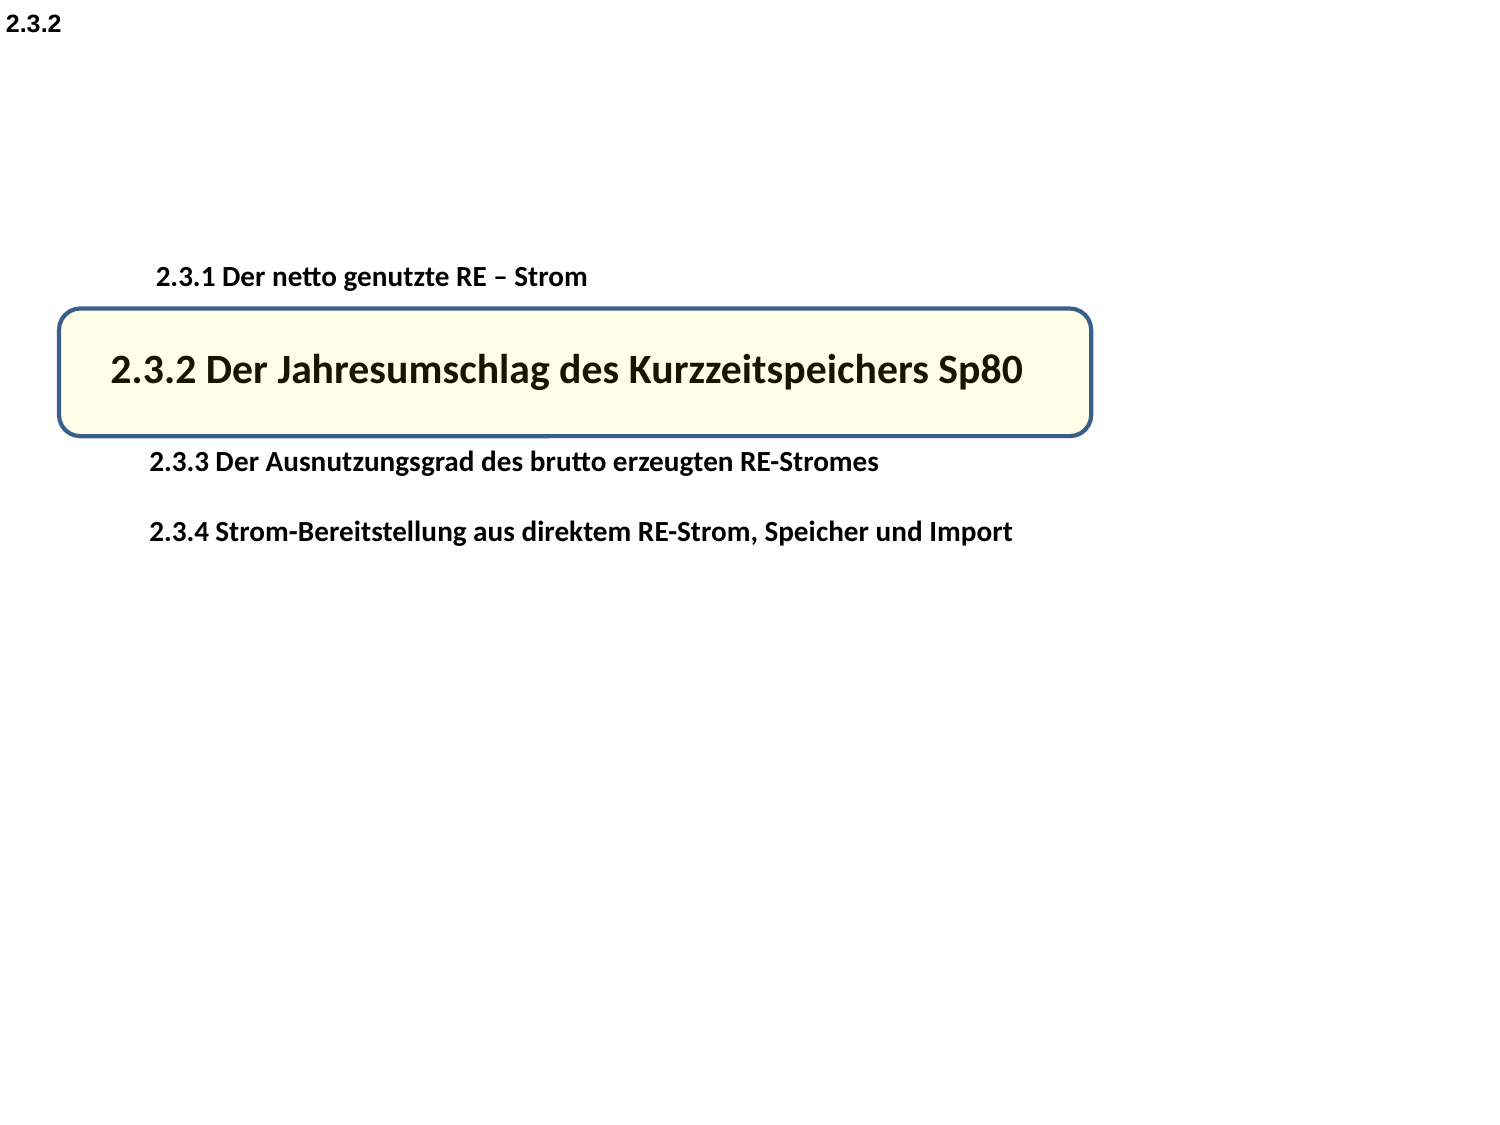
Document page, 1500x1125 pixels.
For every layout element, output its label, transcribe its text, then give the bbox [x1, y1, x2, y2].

text_box [56, 306, 1094, 439]
text_box 2.3.1 Der netto genutzte RE – Strom 2.3.2 Der Jahresumschlag des Kurzzeitspeichers Sp80 2.3.3 Der Ausnutzungsgrad des brutto erzeugten RE-Stromes 2.3.4 Strom-Bereitstellung aus direktem RE-Strom, Speicher und Import [95, 249, 1418, 655]
text_box 2.3.2 [5, 7, 113, 38]
